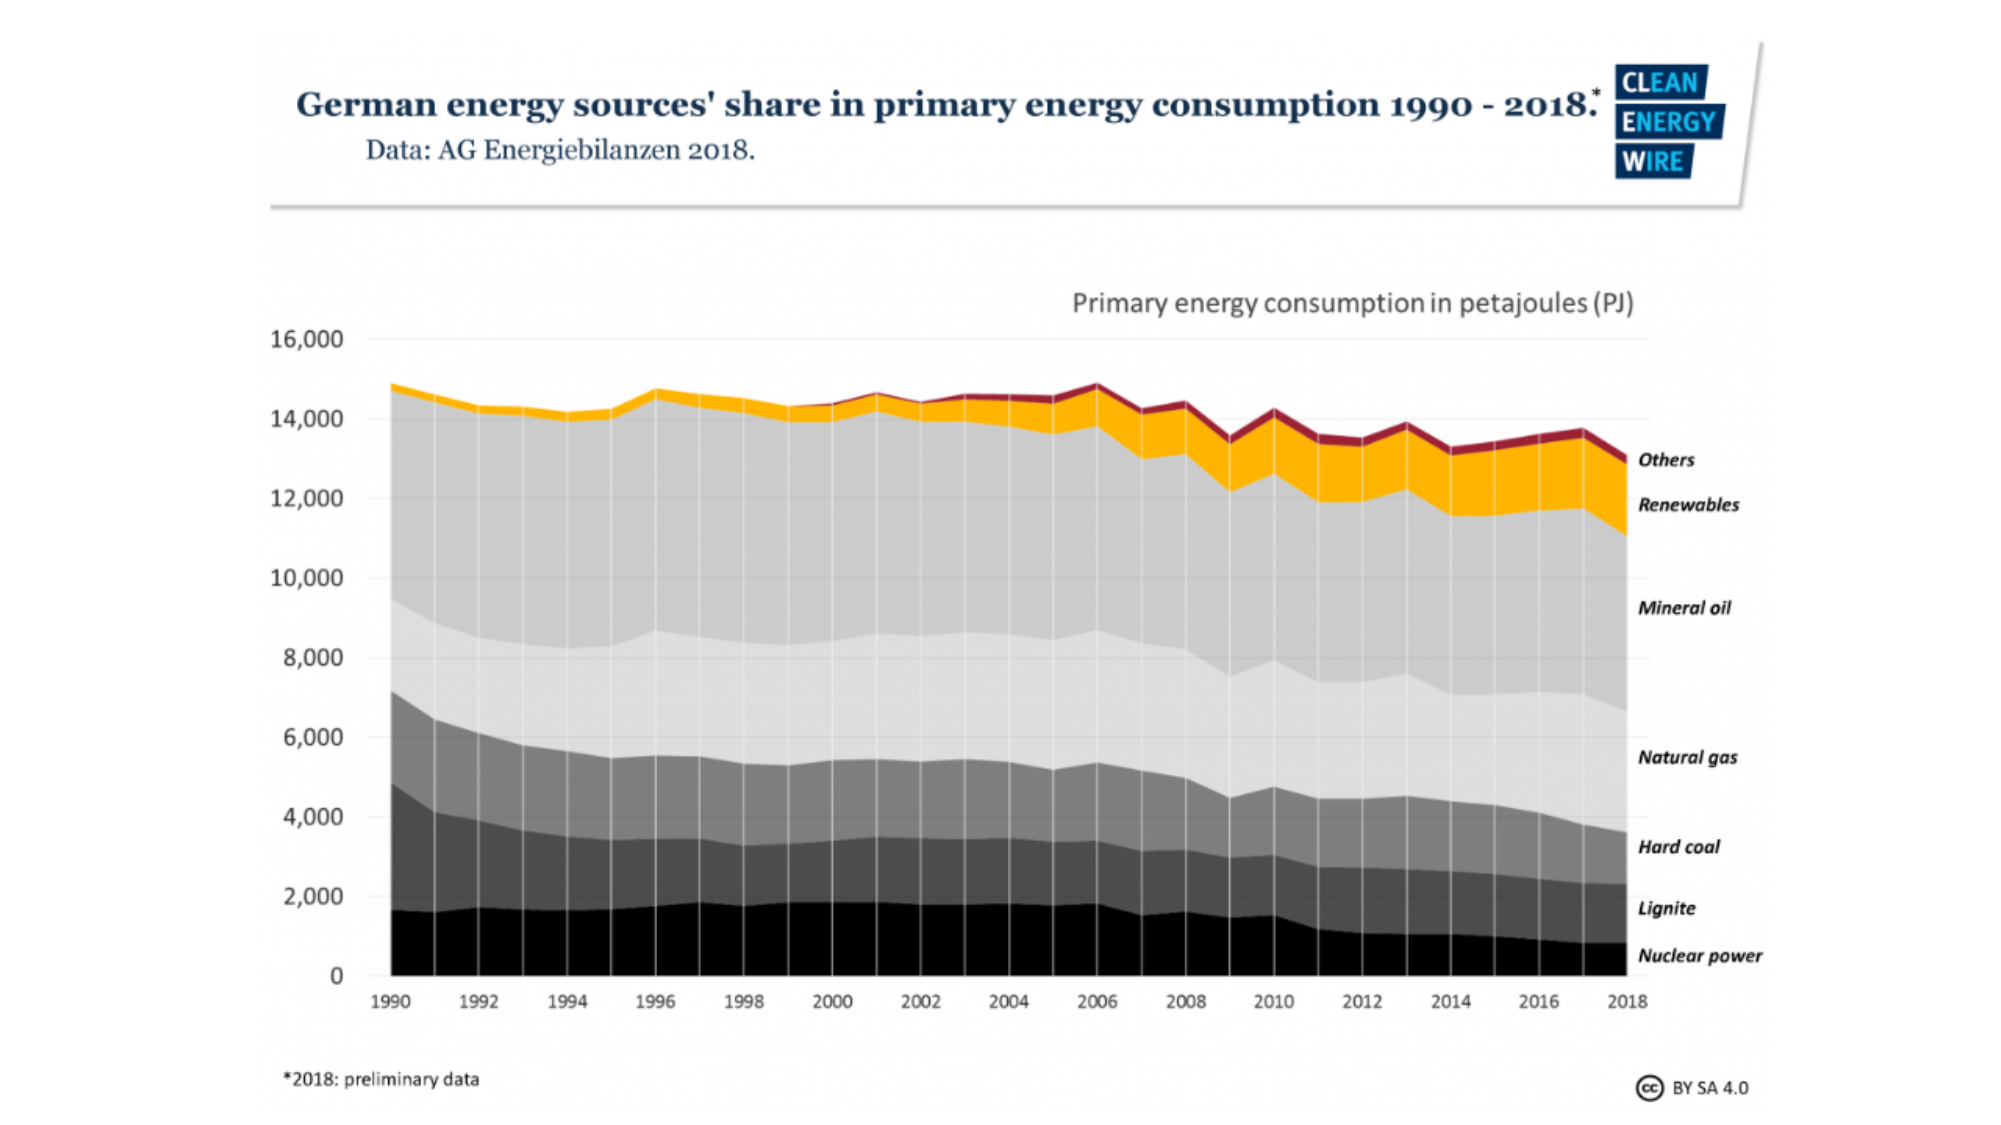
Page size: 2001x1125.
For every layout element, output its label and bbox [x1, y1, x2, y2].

picture [221, 18, 1779, 1107]
